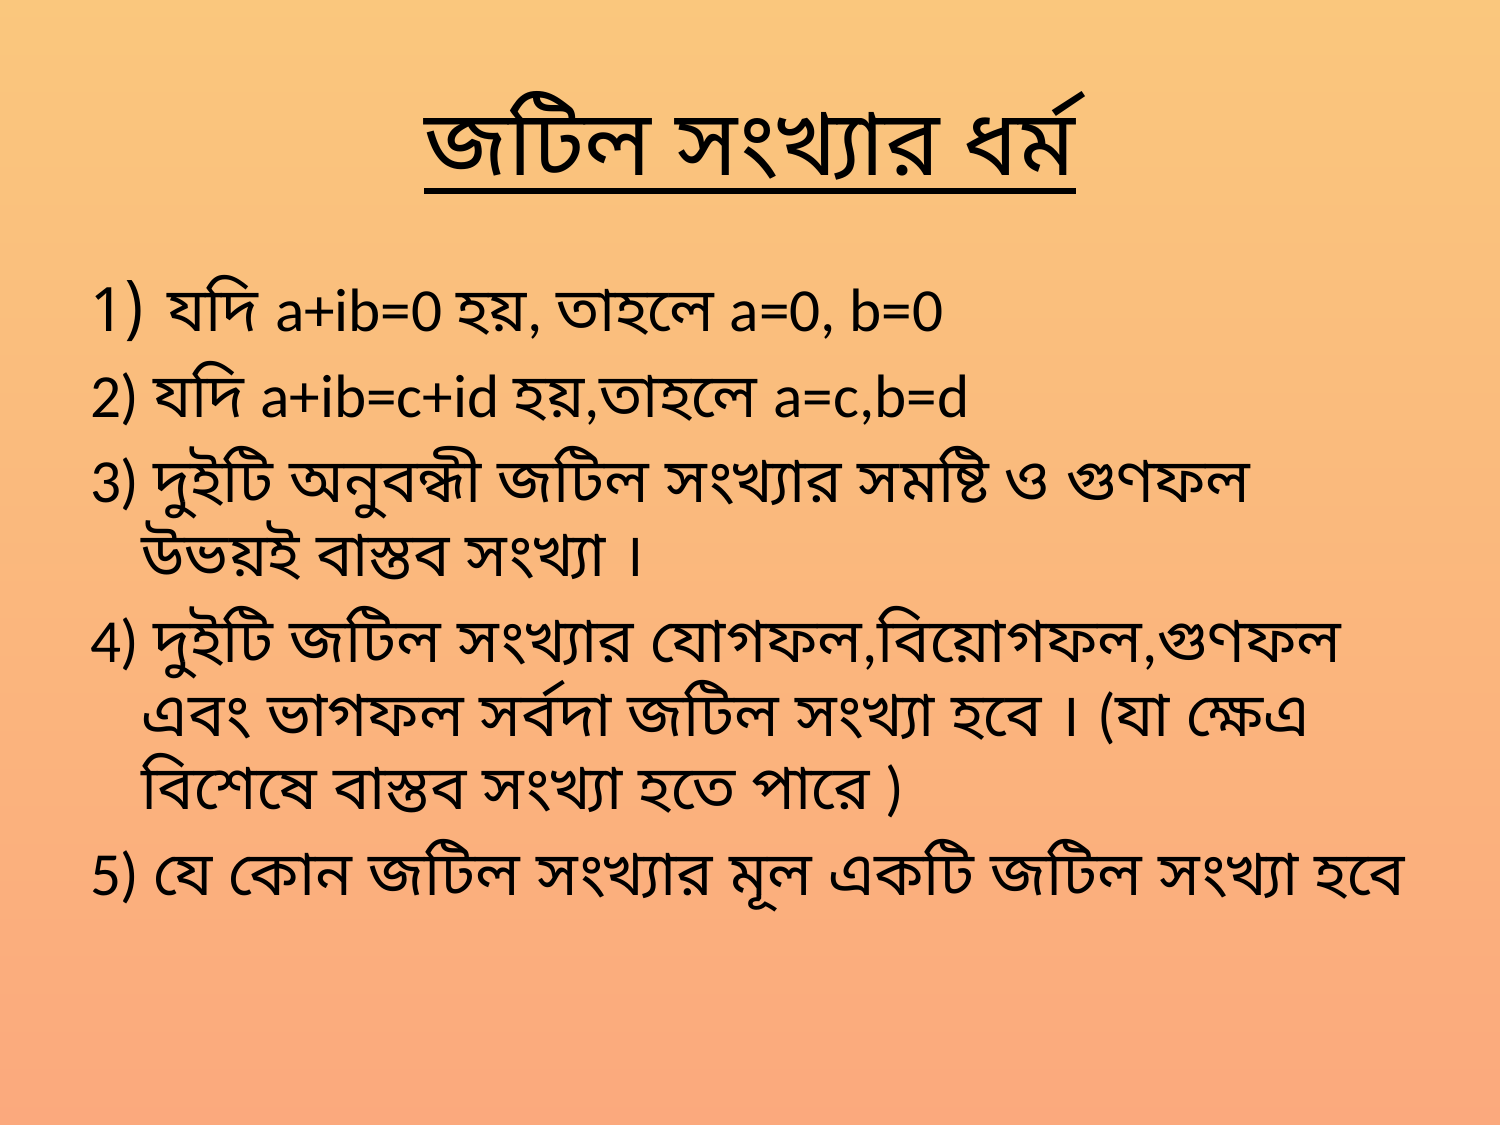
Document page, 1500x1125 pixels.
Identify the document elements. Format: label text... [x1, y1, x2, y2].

title জটিল সংখ্যার ধর্ম [75, 45, 1425, 233]
list যদি a+ib=0 হয়, তাহলে a=0, b=0 2) যদি a+ib=c+id হয়,তাহলে a=c,b=d 3) দুইটি অনুবন্ধী জটিল সংখ্যার সমষ্টি ও গুণফল উভয়ই বাস্তব সংখ্যা । 4) দুইটি জটিল সংখ্যার যোগফল,বিয়োগফল,গুণফল এবং ভাগফল সর্বদা জটিল সংখ্যা হবে । (যা ক্ষেএ বিশেষে বাস্তব সংখ্যা হতে পারে ) 5) যে কোন জটিল সংখ্যার মূল একটি জটিল সংখ্যা হবে [75, 262, 1425, 1005]
